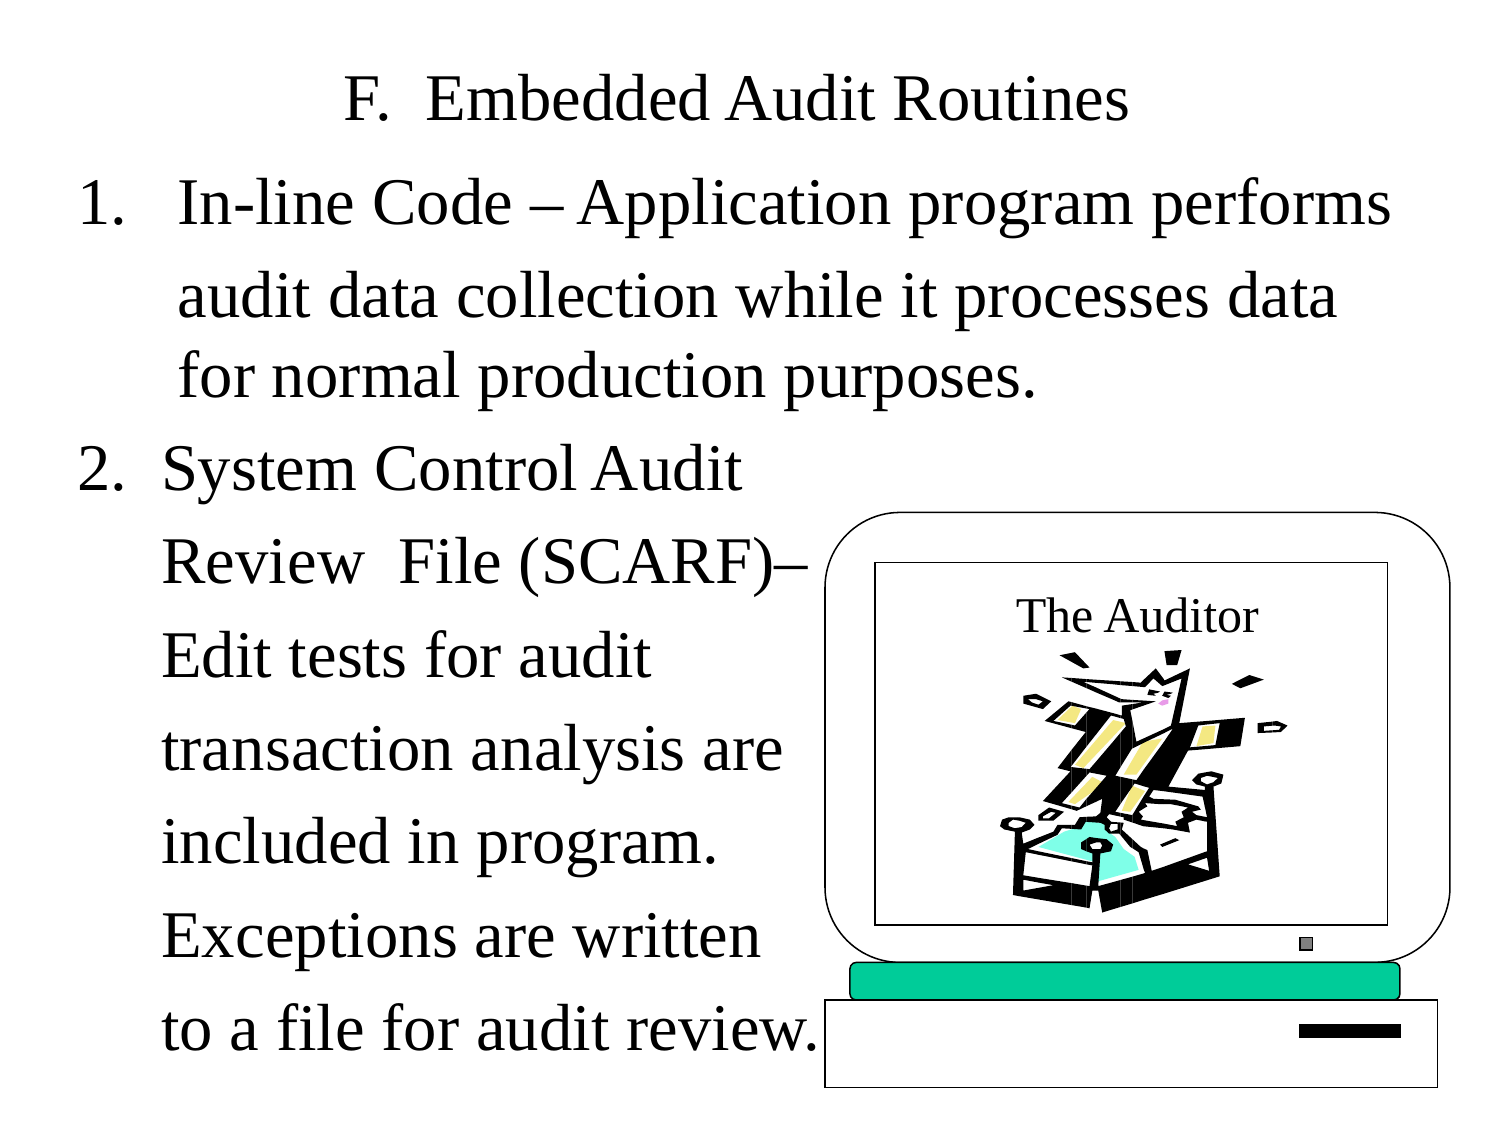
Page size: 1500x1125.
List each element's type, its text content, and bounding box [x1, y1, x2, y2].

text_box [1299, 937, 1313, 950]
text_box [1299, 1024, 1400, 1038]
subtitle 1. In-line Code – Application program performs audit data collection while it processes data for normal production purposes. 2. System Control Audit Review File (SCARF)– Edit tests for audit transaction analysis are included in program. Exceptions are written to a file for audit review. [62, 149, 1426, 1125]
text_box [874, 562, 1388, 925]
text_box [849, 962, 1400, 1000]
title F. Embedded Audit Routines [99, 0, 1376, 149]
picture [999, 649, 1288, 913]
text_box [824, 999, 1438, 1088]
text_box The Auditor [949, 574, 1325, 650]
text_box [825, 512, 1450, 962]
